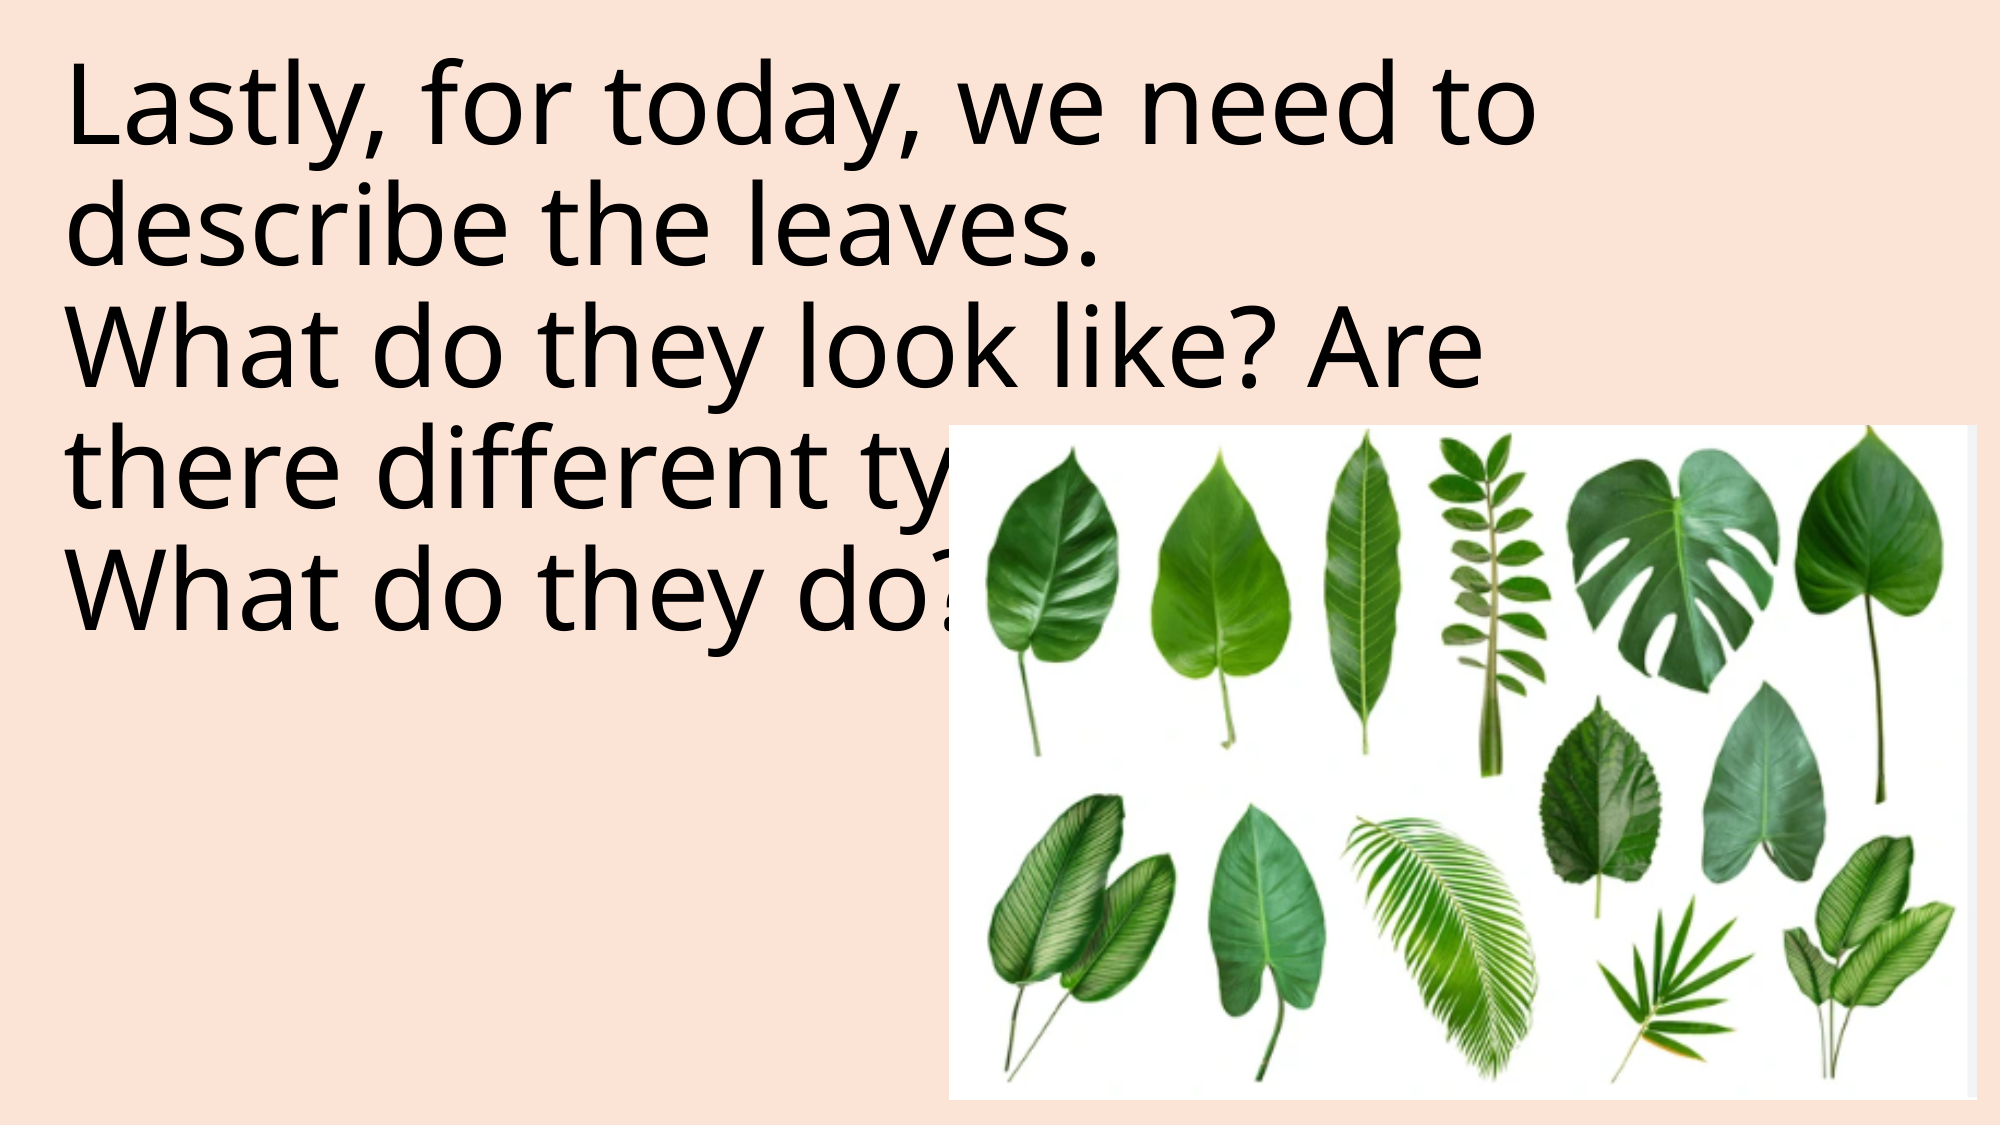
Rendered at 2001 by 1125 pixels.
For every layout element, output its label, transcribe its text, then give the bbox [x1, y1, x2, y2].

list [948, 424, 1978, 1101]
title Lastly, for today, we need to describe the leaves. What do they look like? Are there different types? What do they do? [48, 242, 1774, 460]
